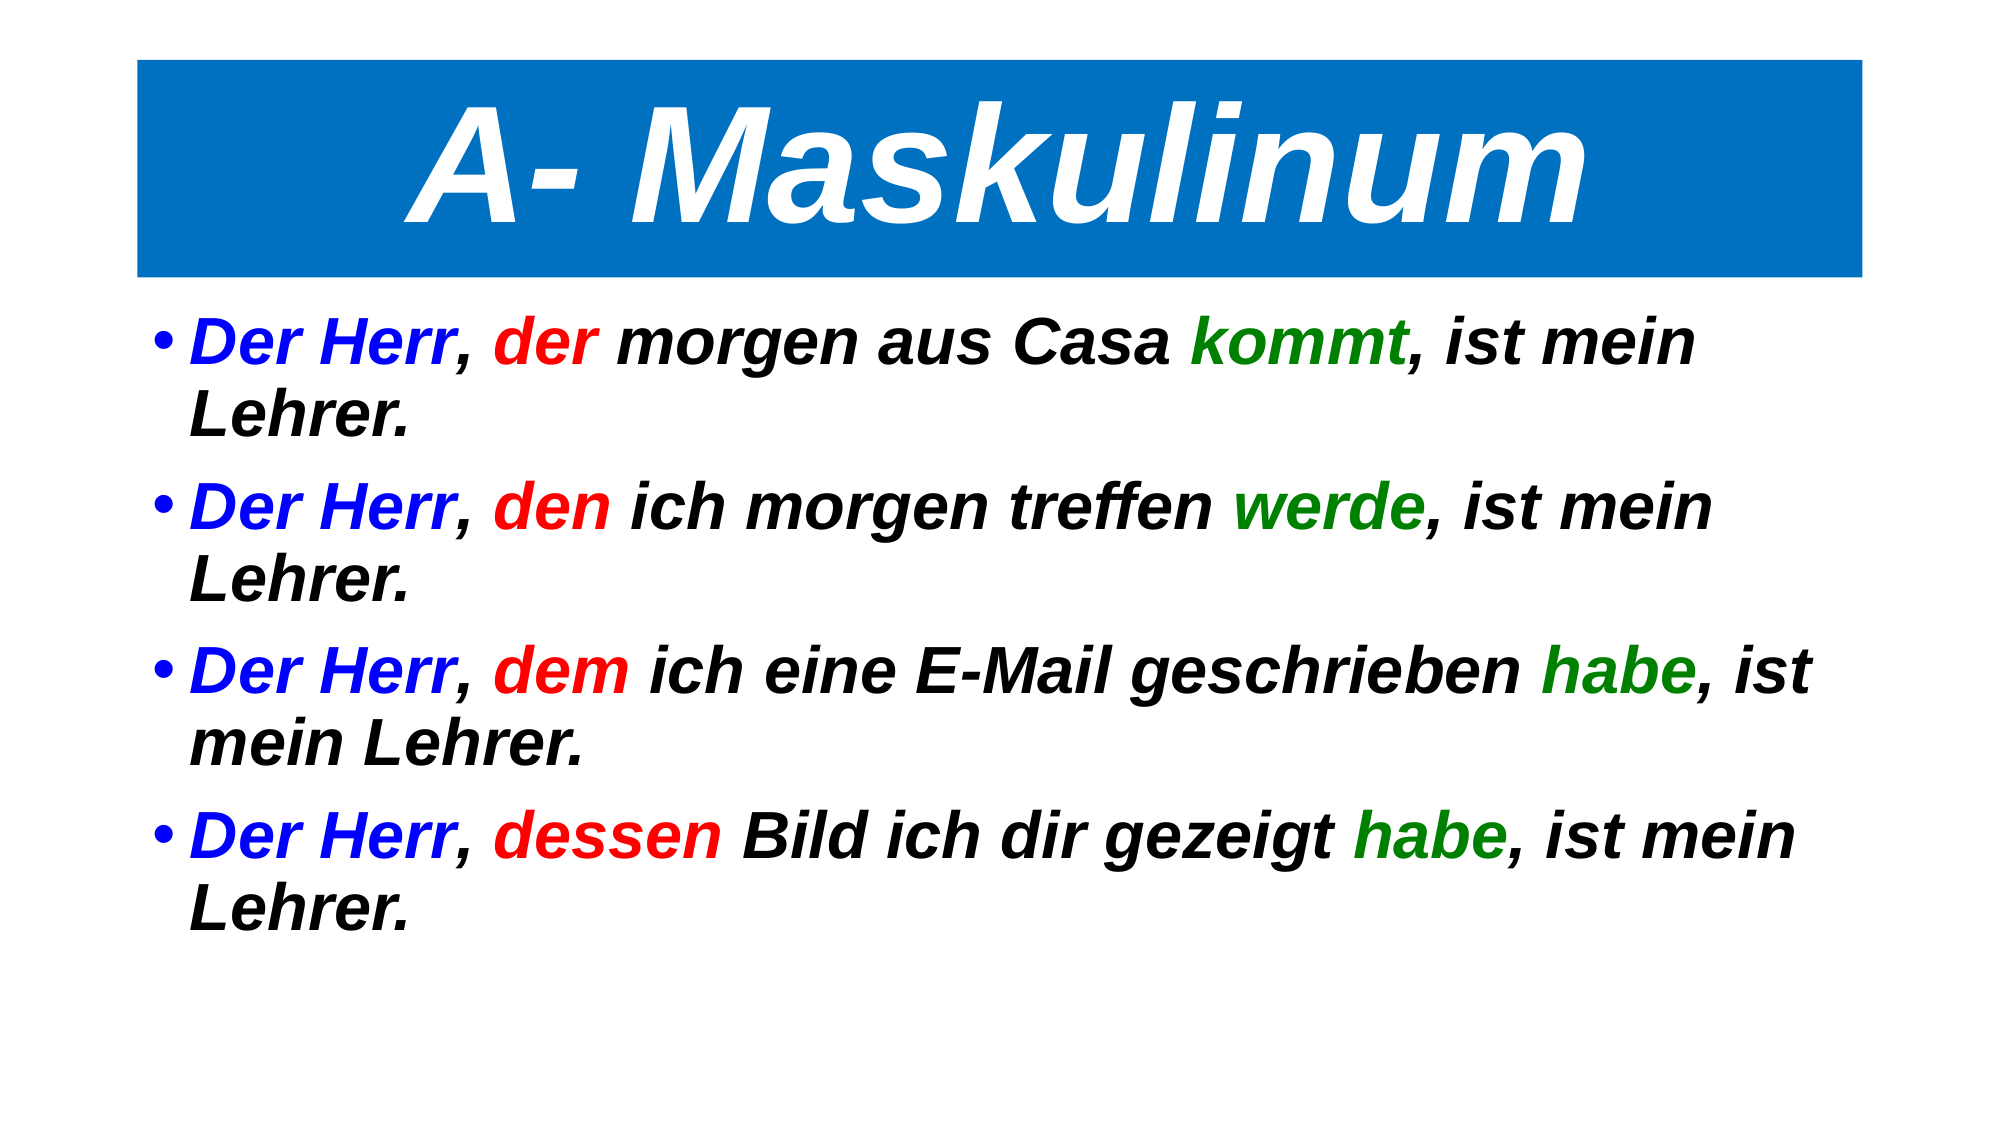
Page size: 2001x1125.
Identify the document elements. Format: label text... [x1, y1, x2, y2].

title A- Maskulinum [137, 59, 1863, 278]
list Der Herr, der morgen aus Casa kommt, ist mein Lehrer. Der Herr, den ich morgen treffen werde, ist mein Lehrer. Der Herr, dem ich eine E-Mail geschrieben habe, ist mein Lehrer. Der Herr, dessen Bild ich dir gezeigt habe, ist mein Lehrer. [137, 299, 1863, 1014]
